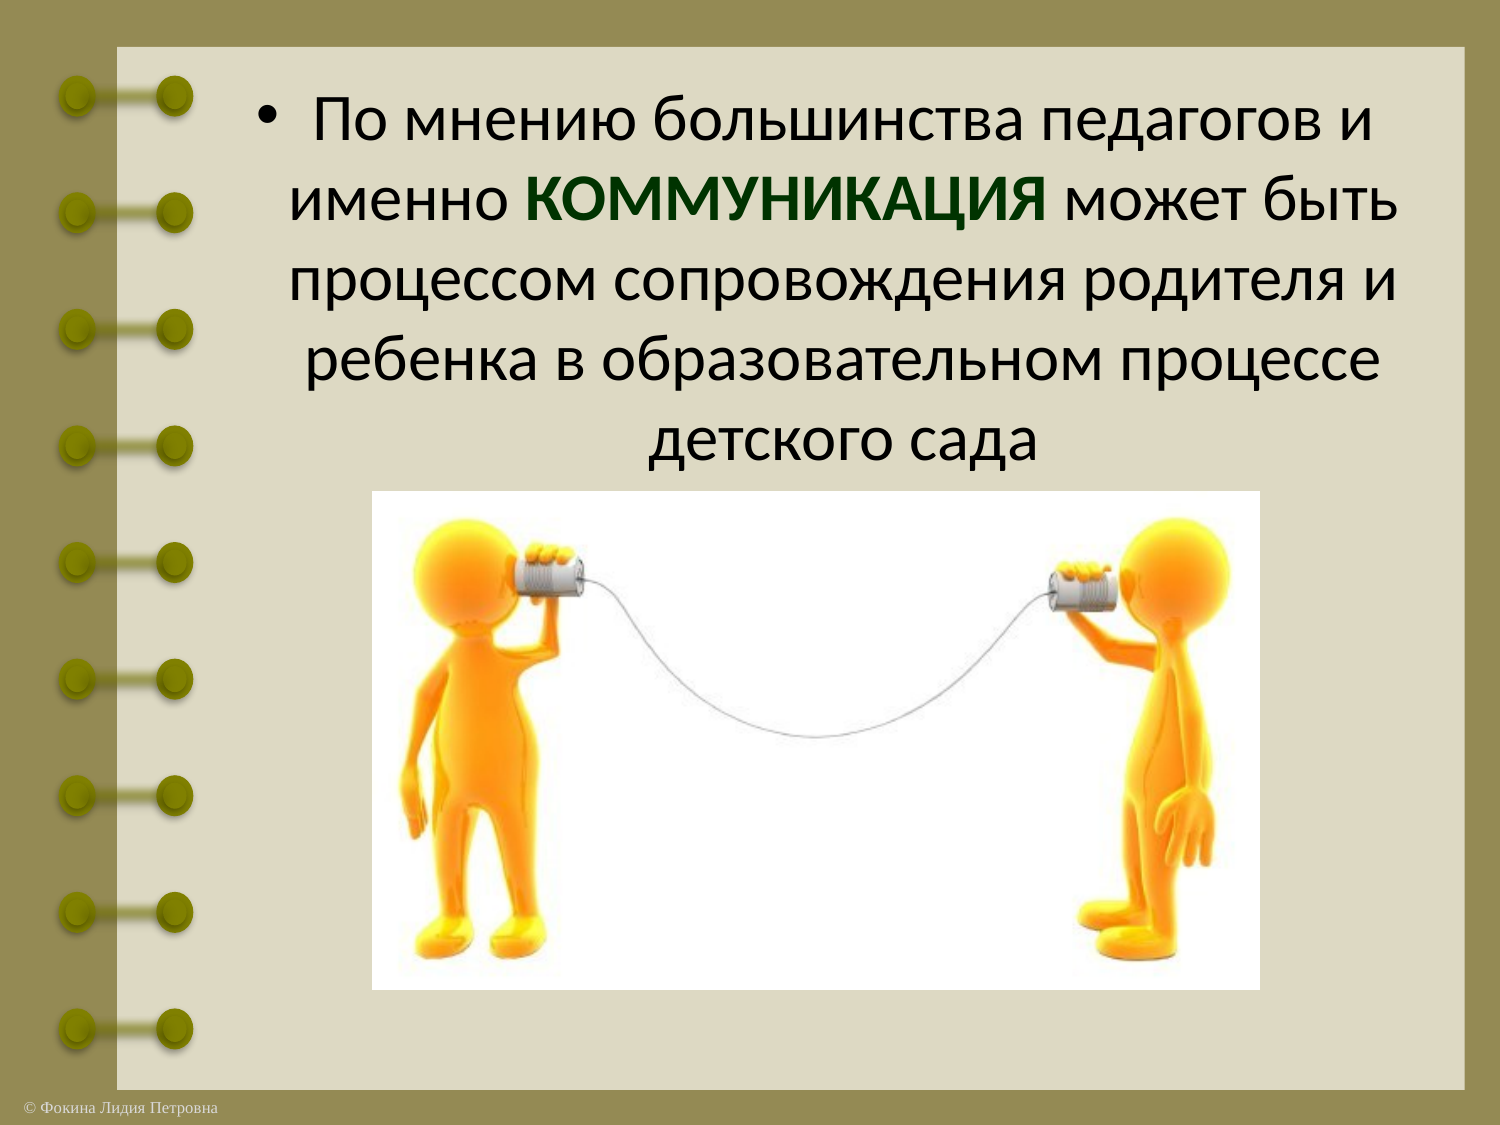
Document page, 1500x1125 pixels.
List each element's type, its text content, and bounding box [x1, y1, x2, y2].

list По мнению большинства педагогов и именно коммуникация может быть процессом сопровождения родителя и ребенка в образовательном процессе детского сада [206, 66, 1425, 1005]
picture [372, 491, 1260, 990]
